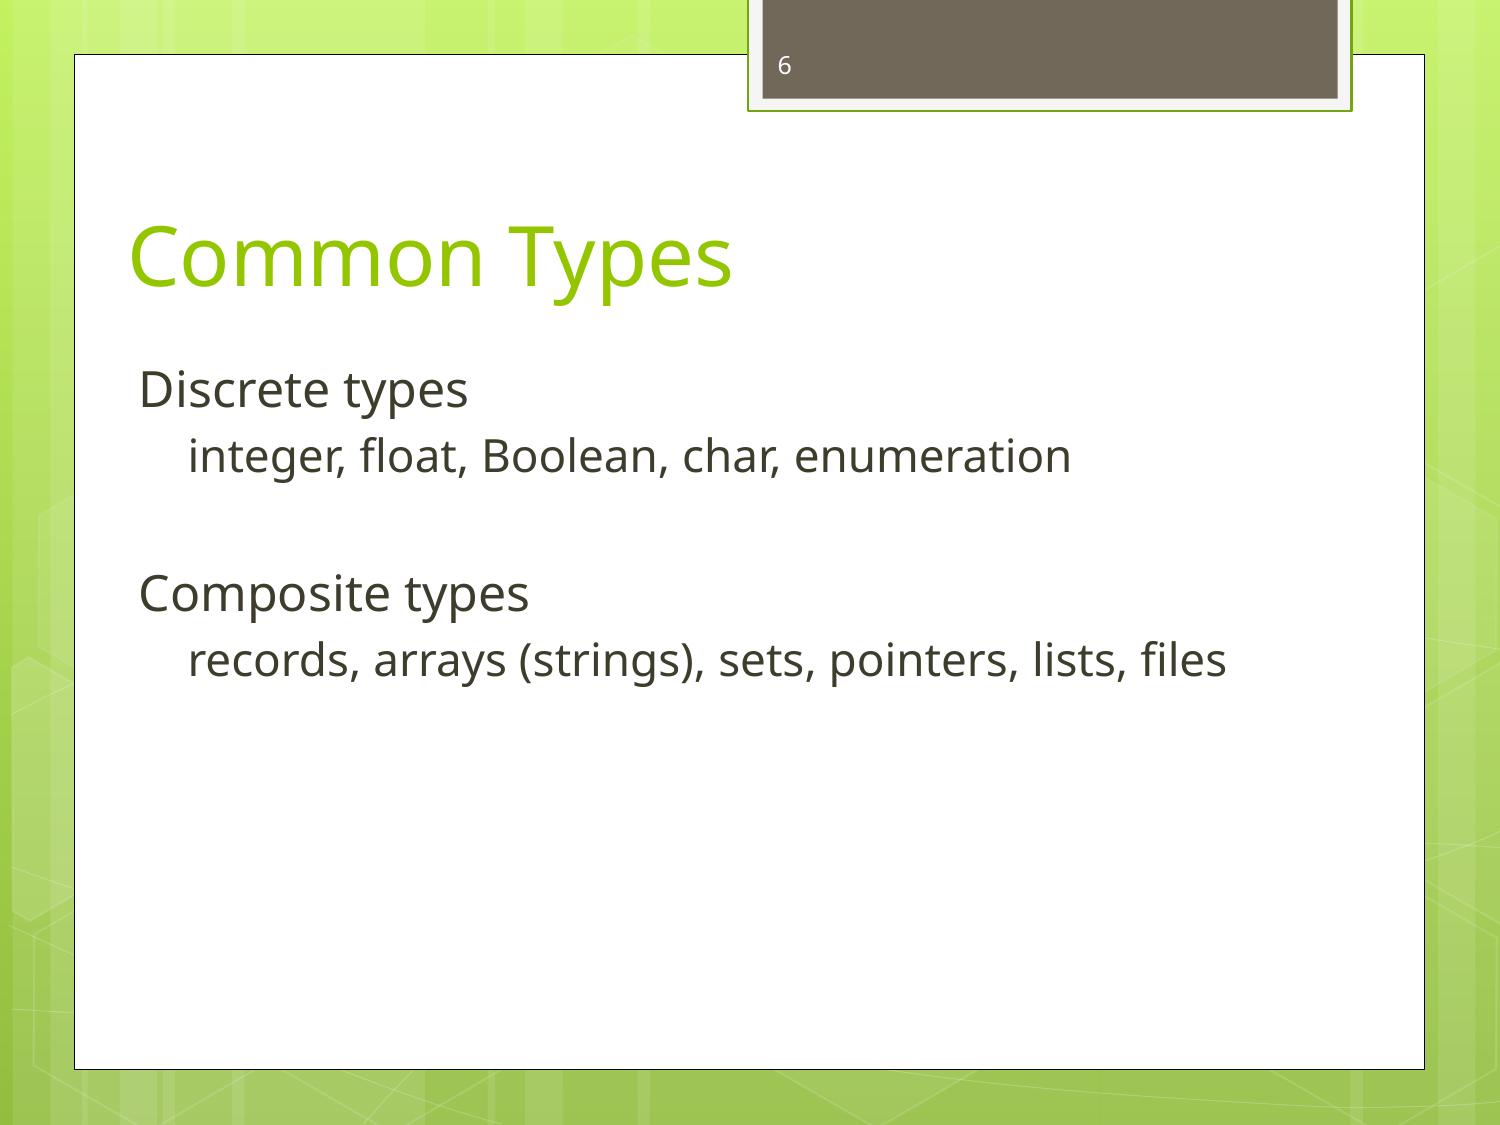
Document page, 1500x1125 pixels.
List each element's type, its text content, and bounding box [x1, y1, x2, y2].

slide_number 6 [762, 36, 982, 97]
title Common Types [112, 123, 1265, 311]
list Discrete types integer, float, Boolean, char, enumeration Composite types records, arrays (strings), sets, pointers, lists, files [112, 350, 1338, 1000]
